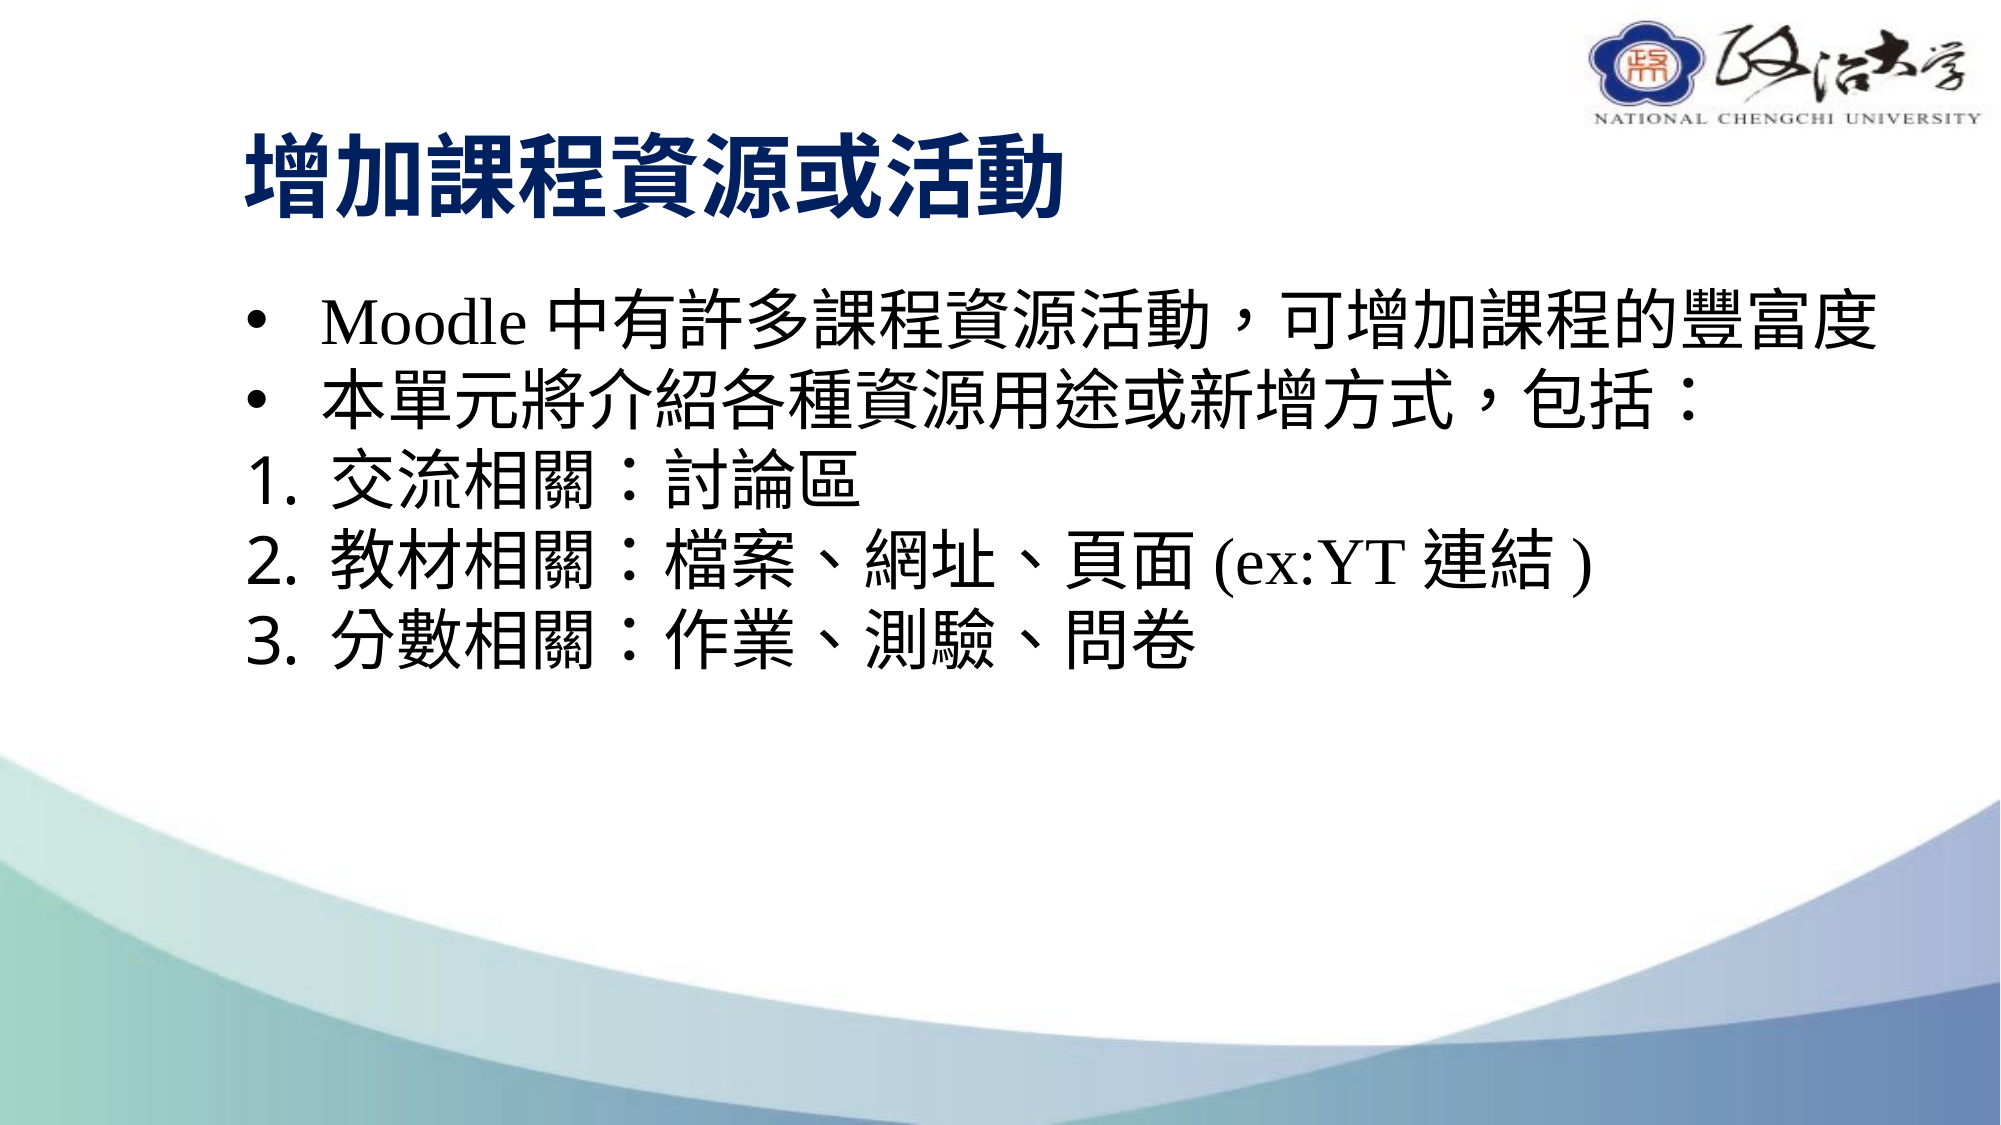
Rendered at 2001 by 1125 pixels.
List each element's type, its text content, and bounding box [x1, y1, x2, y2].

title 增加課程資源或活動 [0, 79, 1296, 268]
text_box Moodle中有許多課程資源活動，可增加課程的豐富度 本單元將介紹各種資源用途或新增方式，包括： 交流相關：討論區 教材相關：檔案、網址、頁面(ex:YT連結) 分數相關：作業、測驗、問卷 [243, 278, 1899, 679]
picture [0, 0, 2001, 1125]
